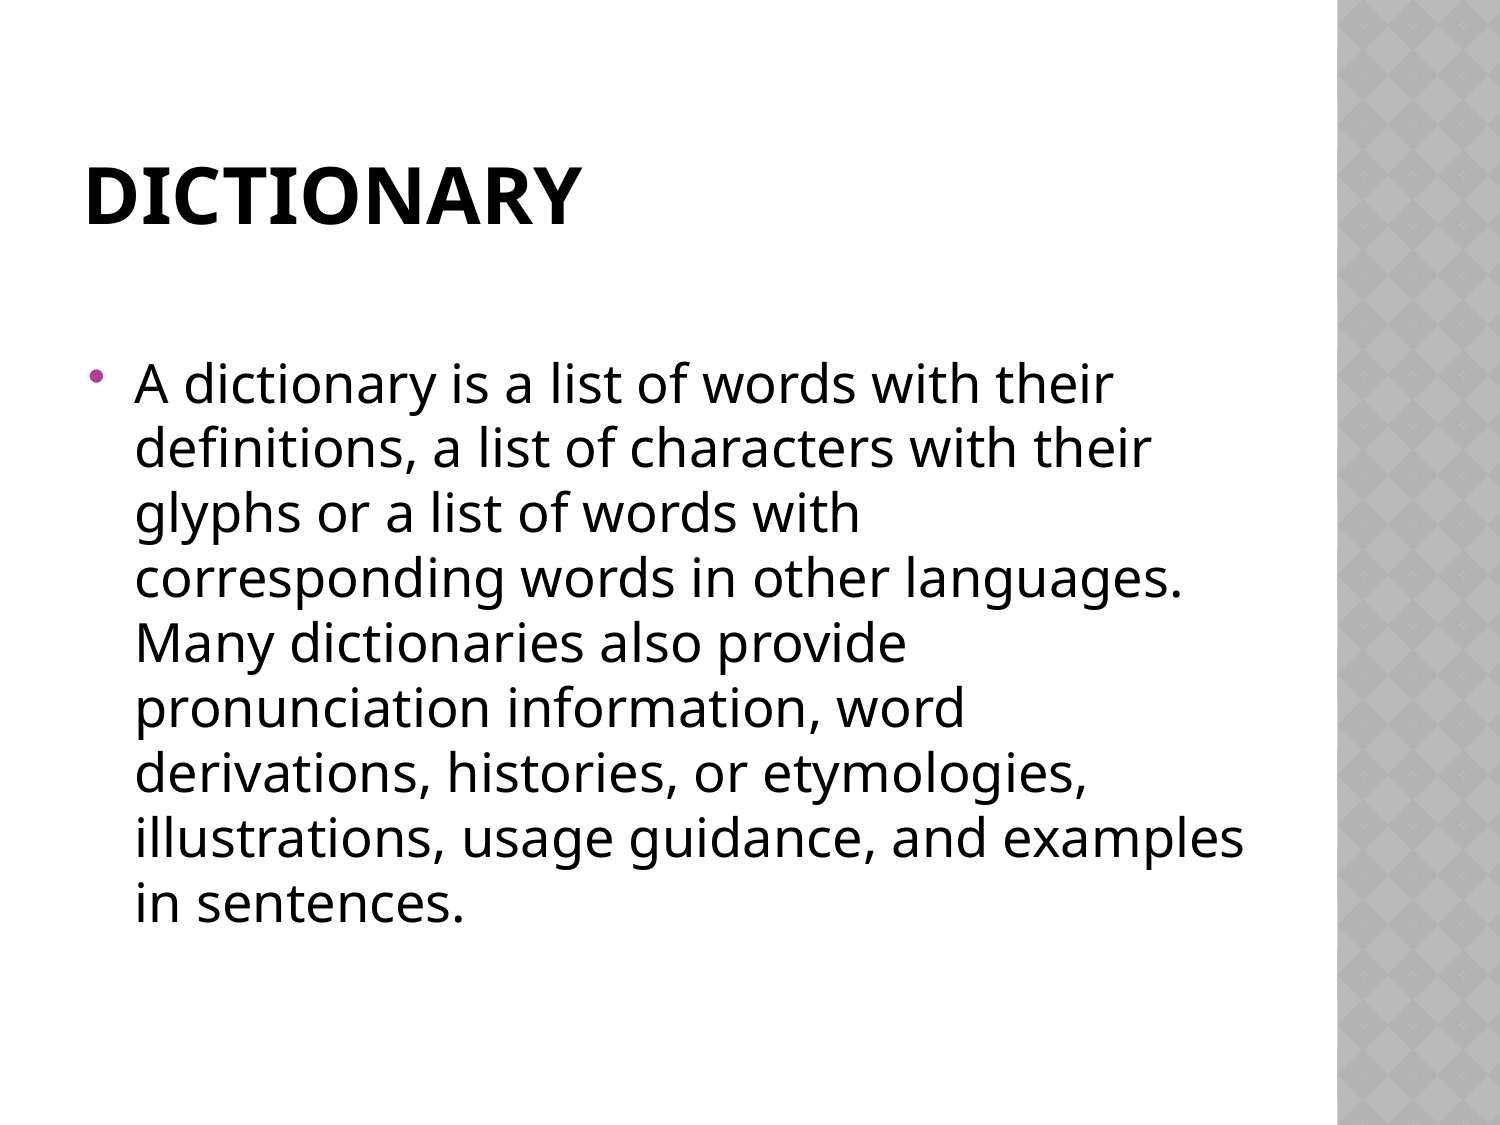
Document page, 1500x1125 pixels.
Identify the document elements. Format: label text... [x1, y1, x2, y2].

title Dictionary [75, 52, 1263, 240]
list A dictionary is a list of words with their definitions, a list of characters with their glyphs or a list of words with corresponding words in other languages. Many dictionaries also provide pronunciation information, word derivations, histories, or etymologies, illustrations, usage guidance, and examples in sentences. [75, 264, 1263, 1059]
